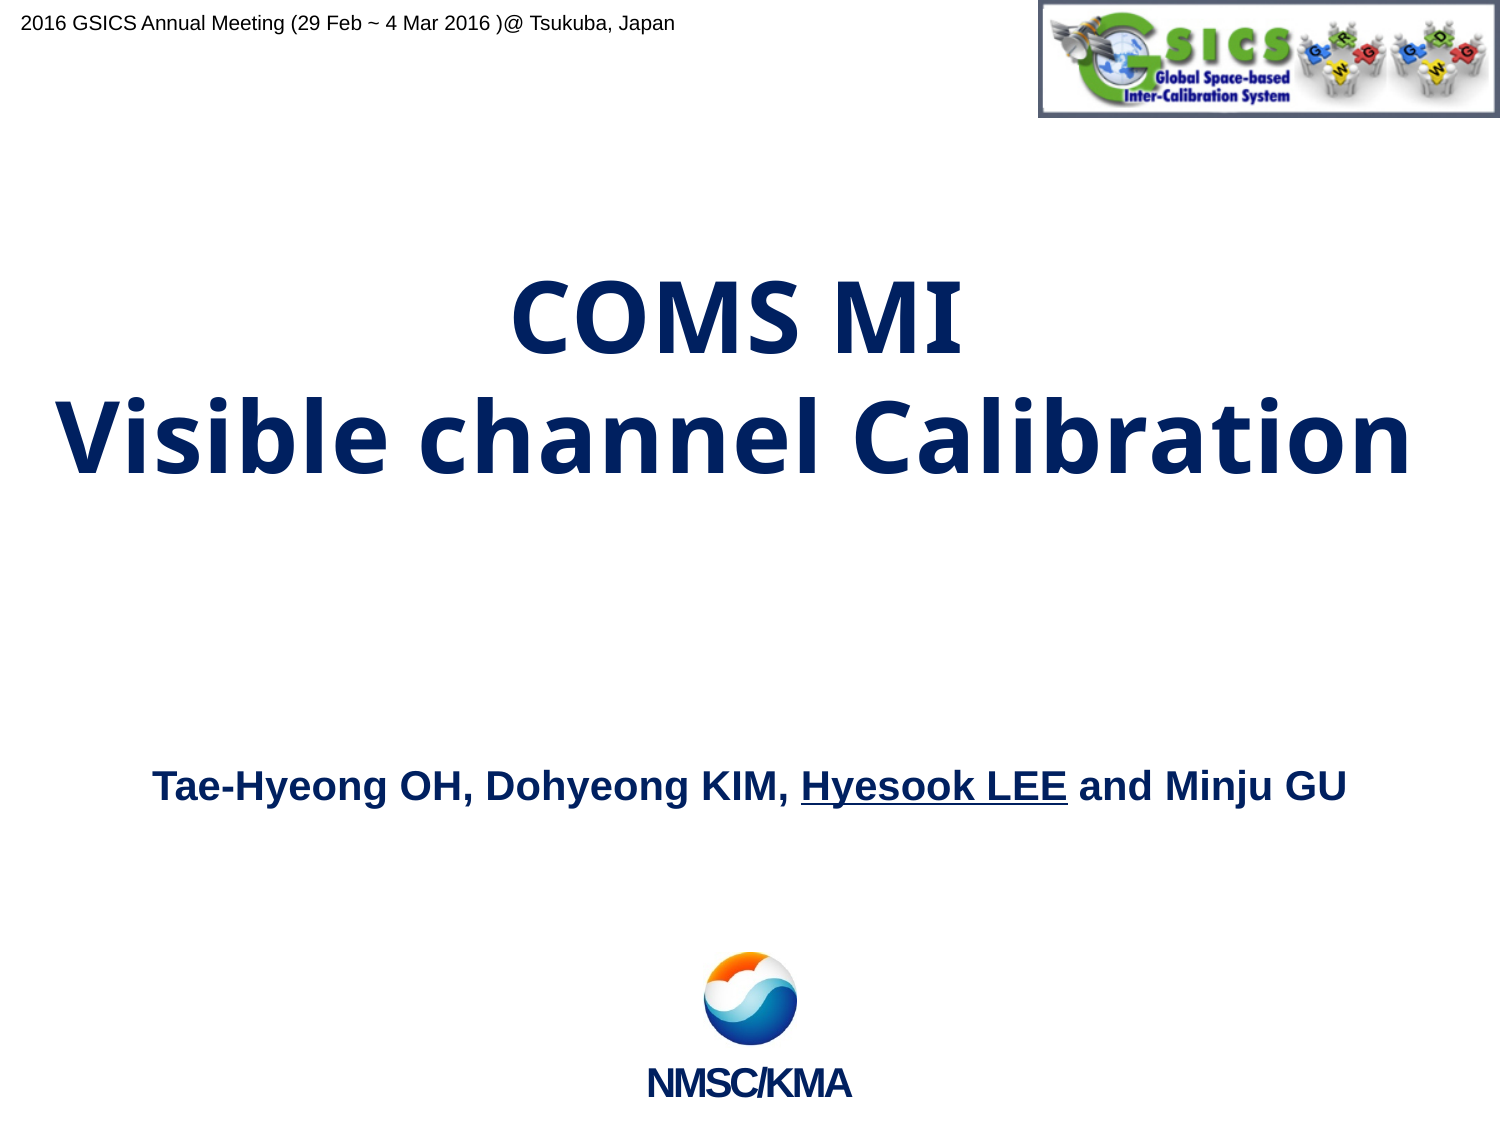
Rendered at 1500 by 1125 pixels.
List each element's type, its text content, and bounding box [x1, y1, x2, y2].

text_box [609, 952, 891, 1108]
picture [1037, 0, 1500, 119]
text_box 2016 GSICS Annual Meeting (29 Feb ~ 4 Mar 2016 )@ Tsukuba, Japan [5, 2, 704, 43]
text_box COMS MI Visible channel Calibration [0, 172, 1500, 575]
text_box Tae-Hyeong OH, Dohyeong KIM, Hyesook LEE and Minju GU [0, 751, 1500, 817]
